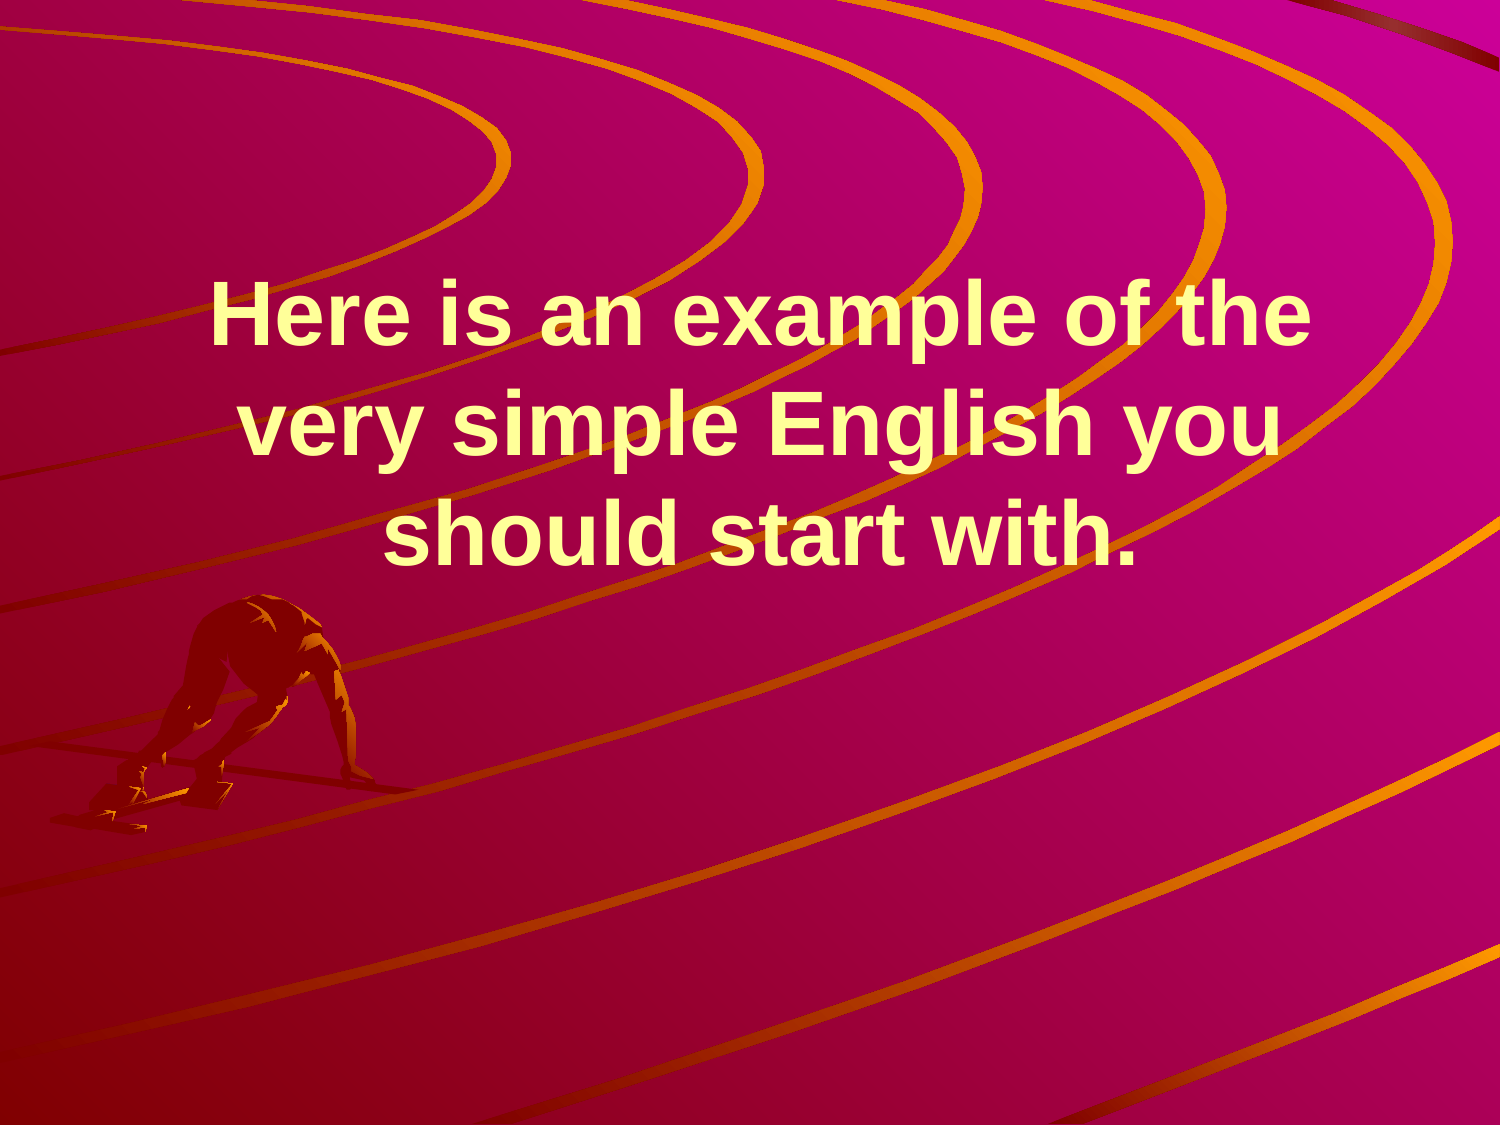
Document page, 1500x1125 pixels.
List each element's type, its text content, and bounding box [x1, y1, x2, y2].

title Here is an example of the very simple English you should start with. [123, 231, 1400, 592]
